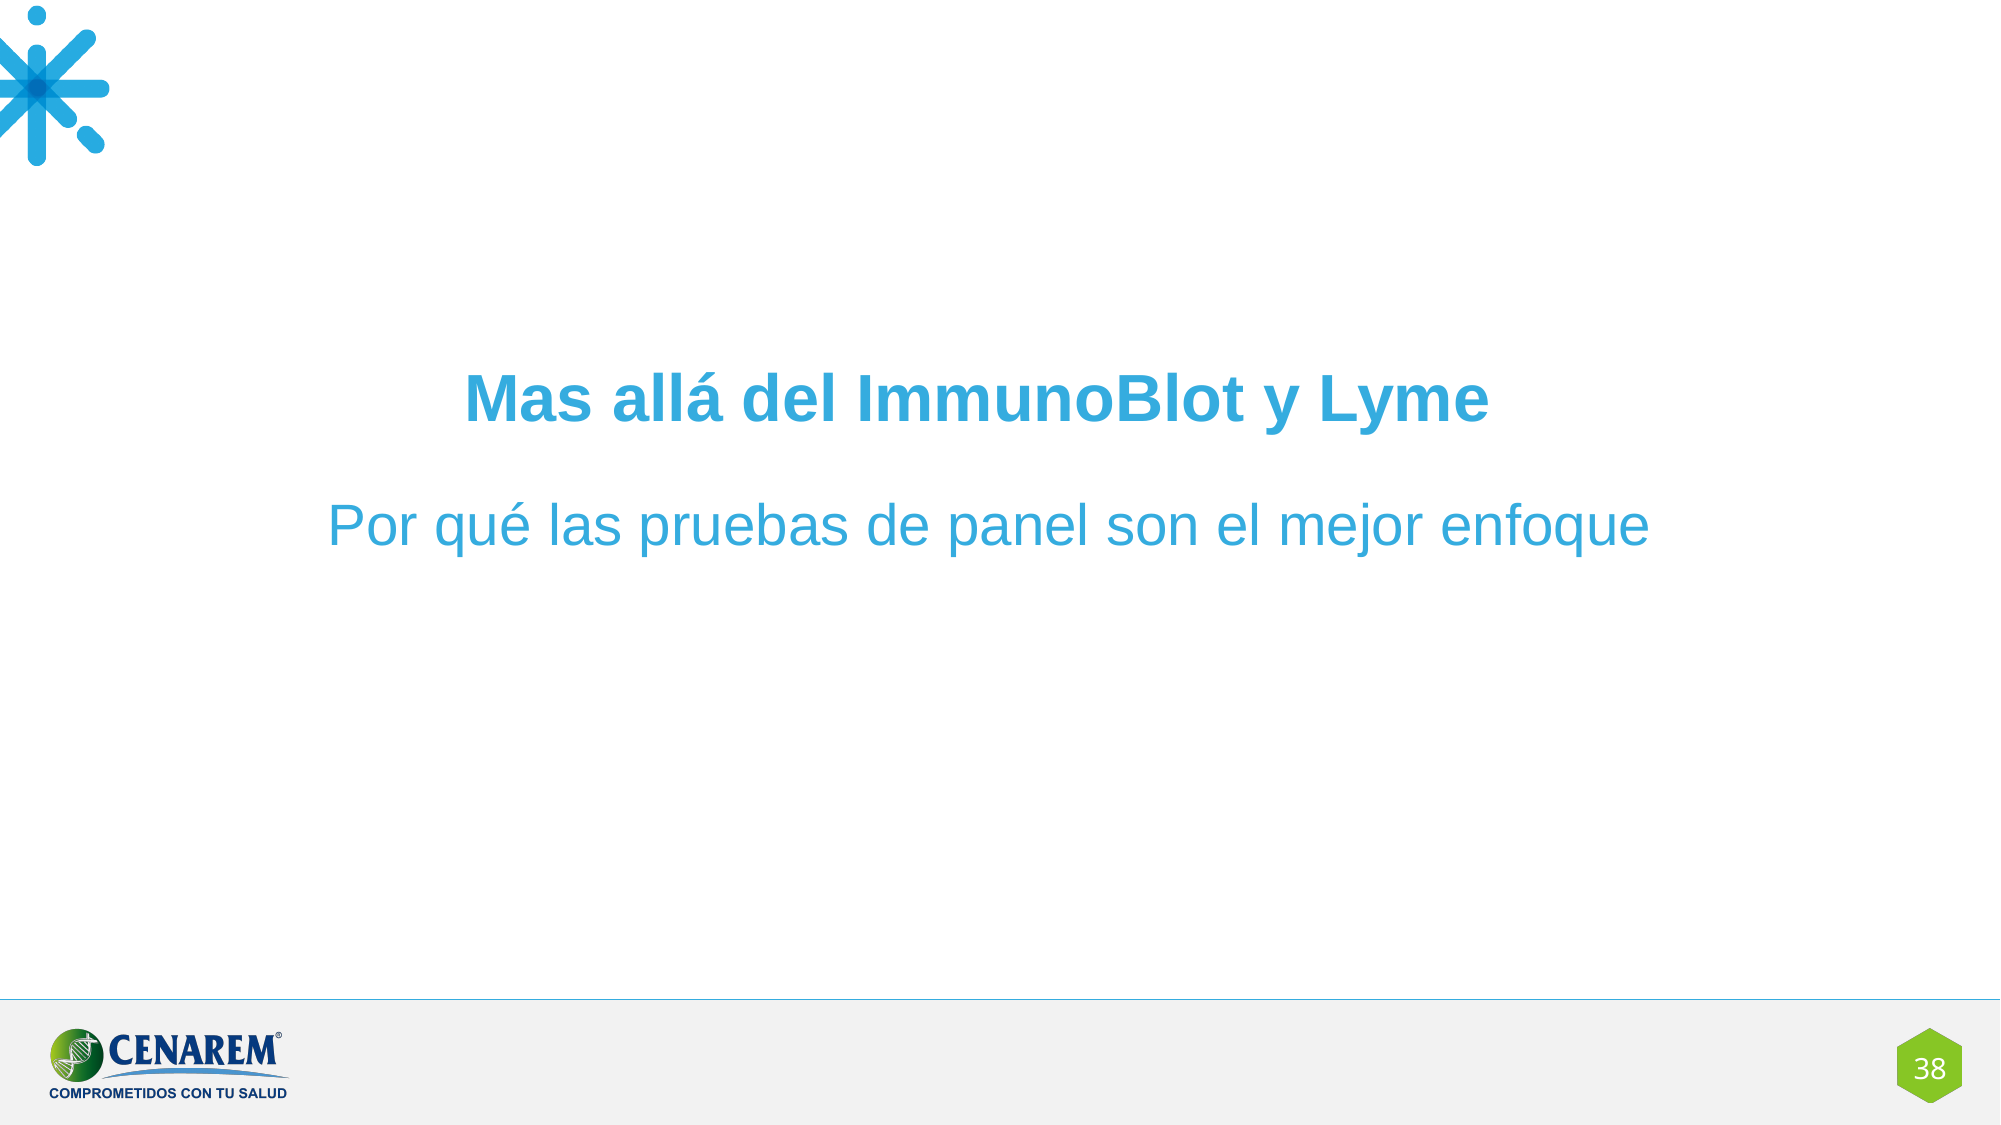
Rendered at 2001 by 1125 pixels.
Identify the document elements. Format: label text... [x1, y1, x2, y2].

picture [0, 0, 126, 179]
picture [38, 1024, 301, 1106]
text_box Por qué las pruebas de panel son el mejor enfoque [153, 487, 1811, 605]
list Mas allá del ImmunoBlot y Lyme [140, 356, 1799, 473]
picture [1897, 1028, 1962, 1103]
